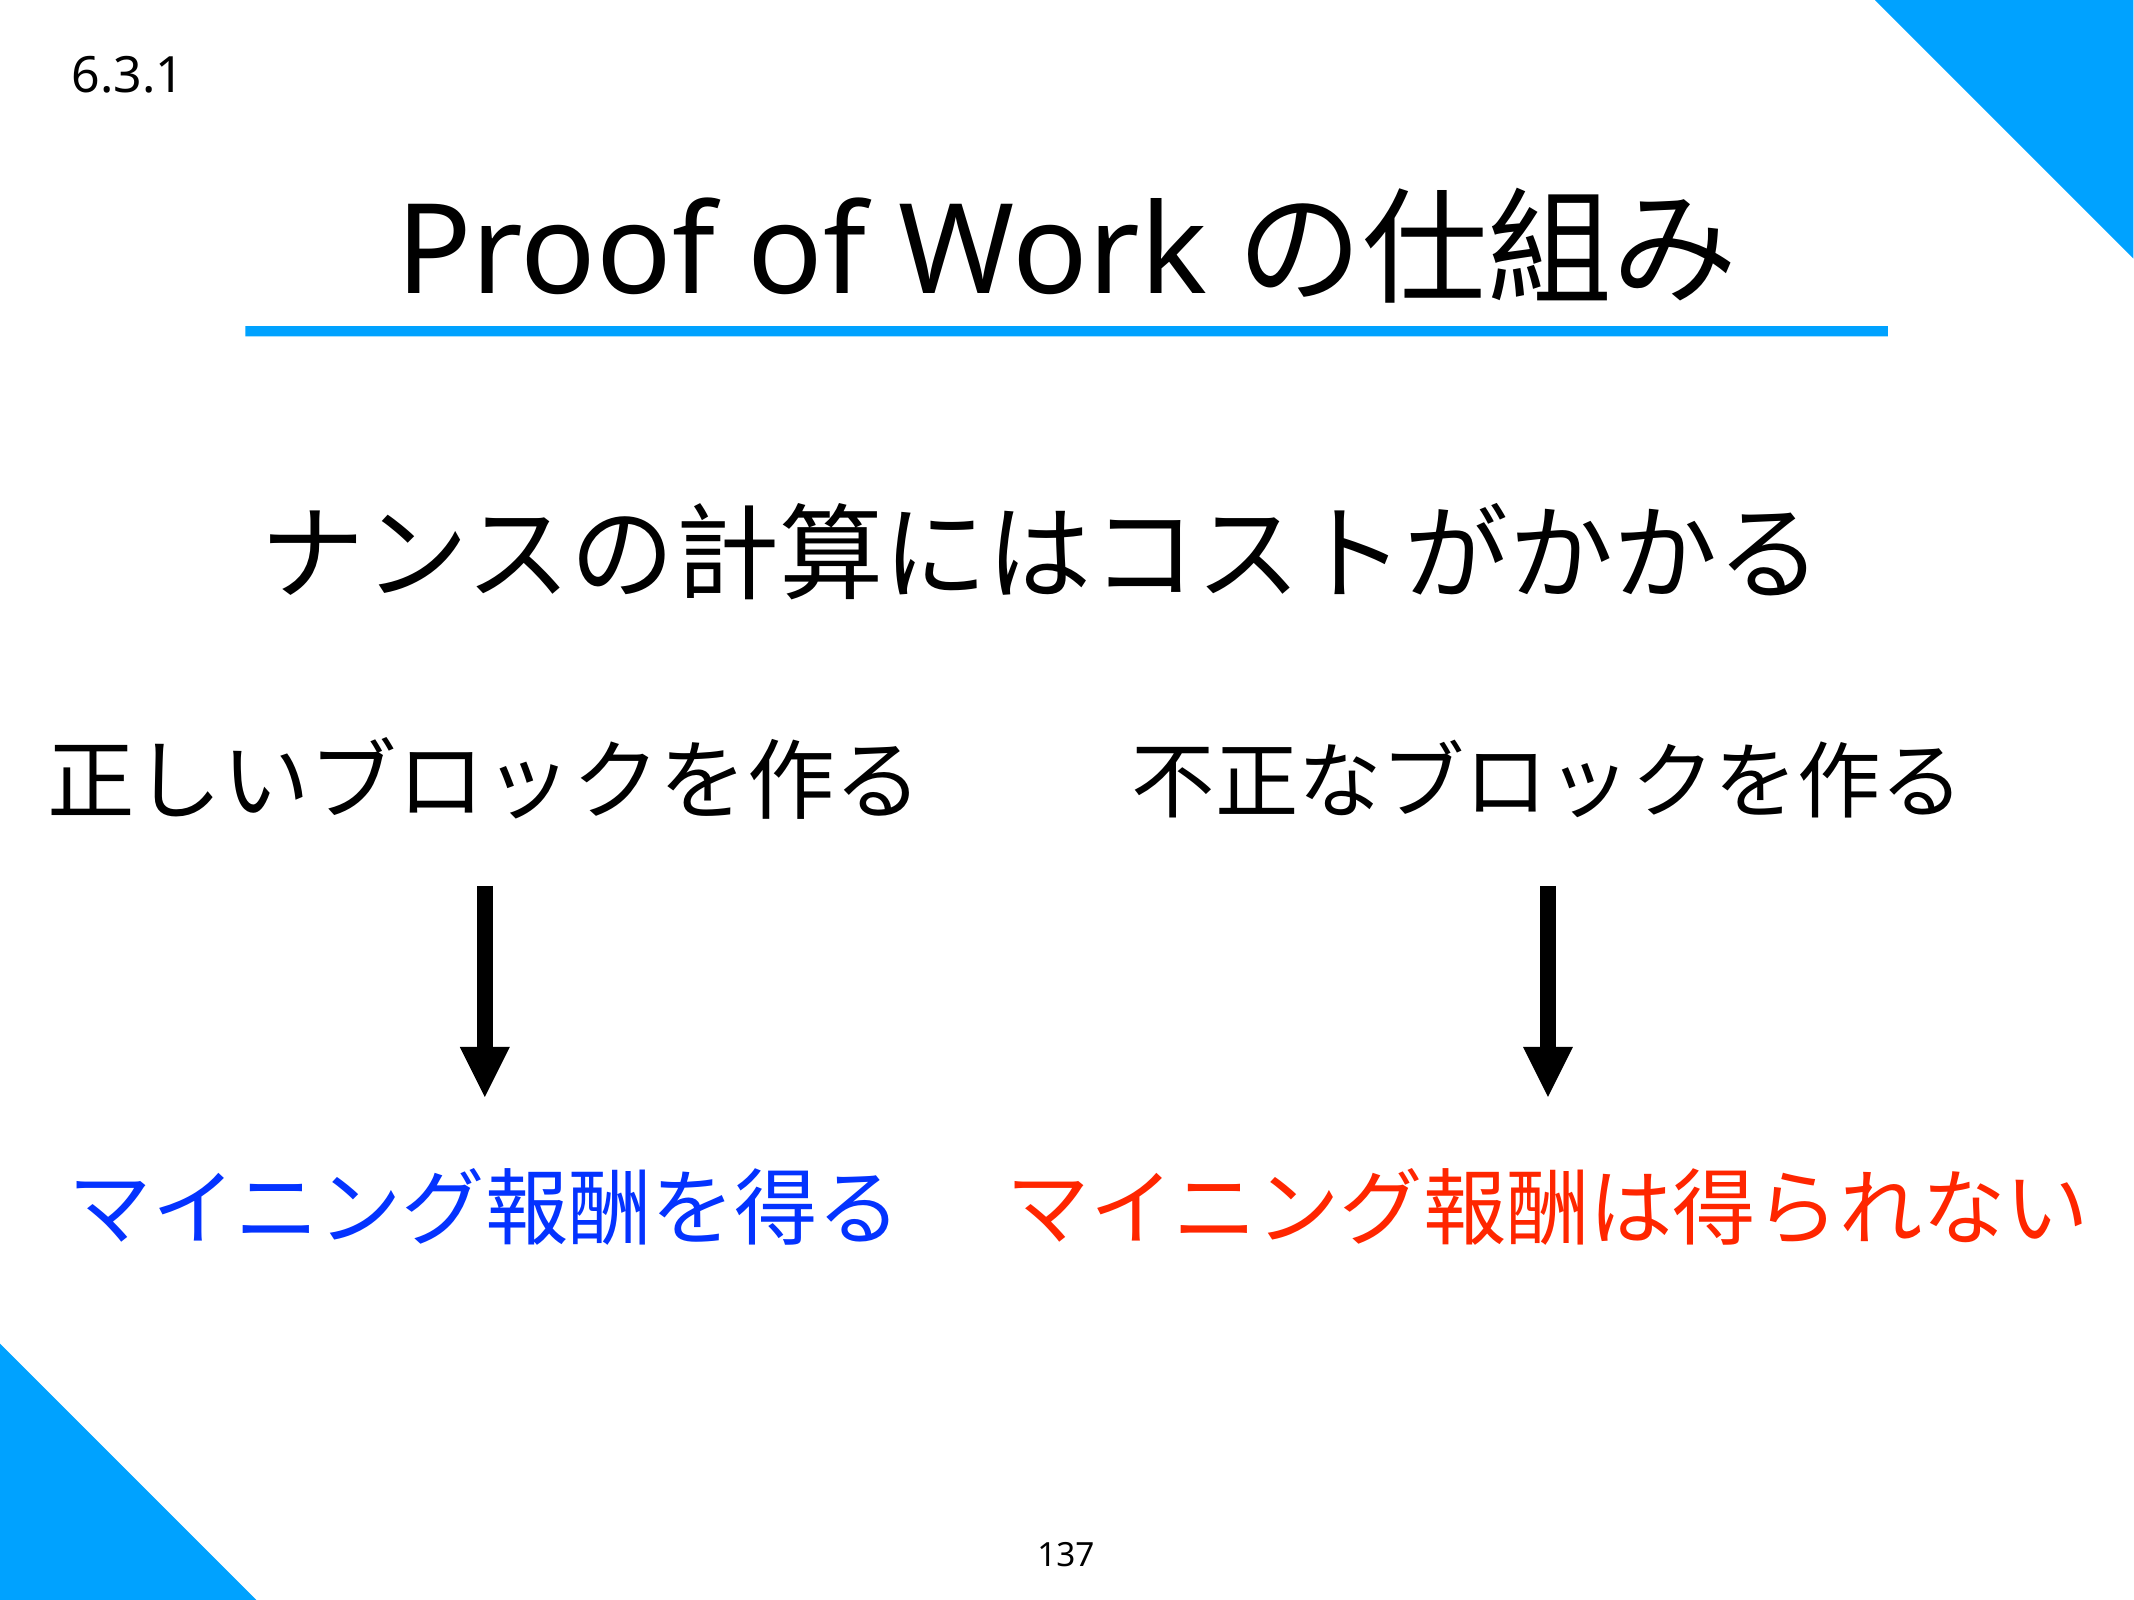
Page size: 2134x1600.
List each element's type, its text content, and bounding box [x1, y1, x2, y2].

text_box ナンスの計算にはコストがかかる [251, 478, 1831, 620]
text_box [478, 885, 492, 1097]
slide_number 137 [1028, 1524, 1104, 1579]
text_box マイニング報酬を得る [60, 1146, 910, 1264]
text_box 正しいブロックを作る [38, 716, 931, 839]
text_box マイニング報酬は得られない [998, 1146, 2098, 1264]
text_box 不正なブロックを作る [1123, 719, 1973, 836]
text_box [1541, 885, 1555, 1097]
text_box Proof of Workの仕組み [387, 160, 1746, 327]
text_box 6.3.1 [63, 33, 193, 111]
